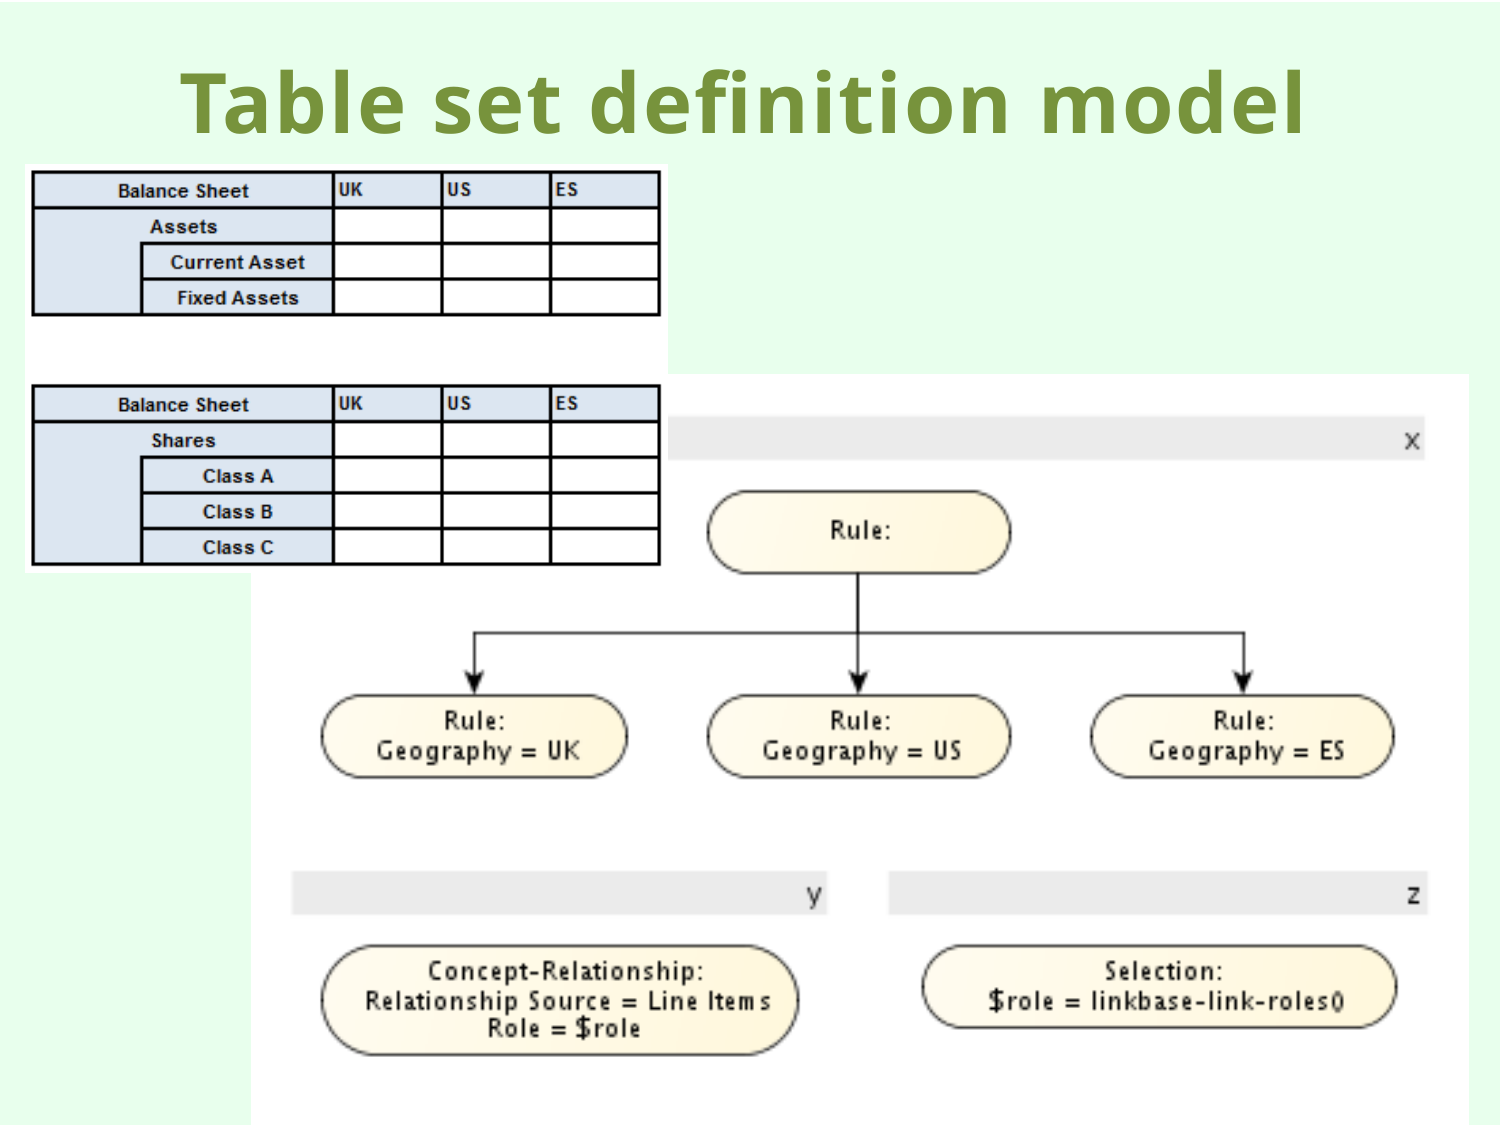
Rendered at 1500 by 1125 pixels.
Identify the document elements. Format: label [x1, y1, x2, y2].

picture [250, 374, 1469, 1125]
text_box [0, 0, 1500, 1125]
list [25, 164, 668, 573]
